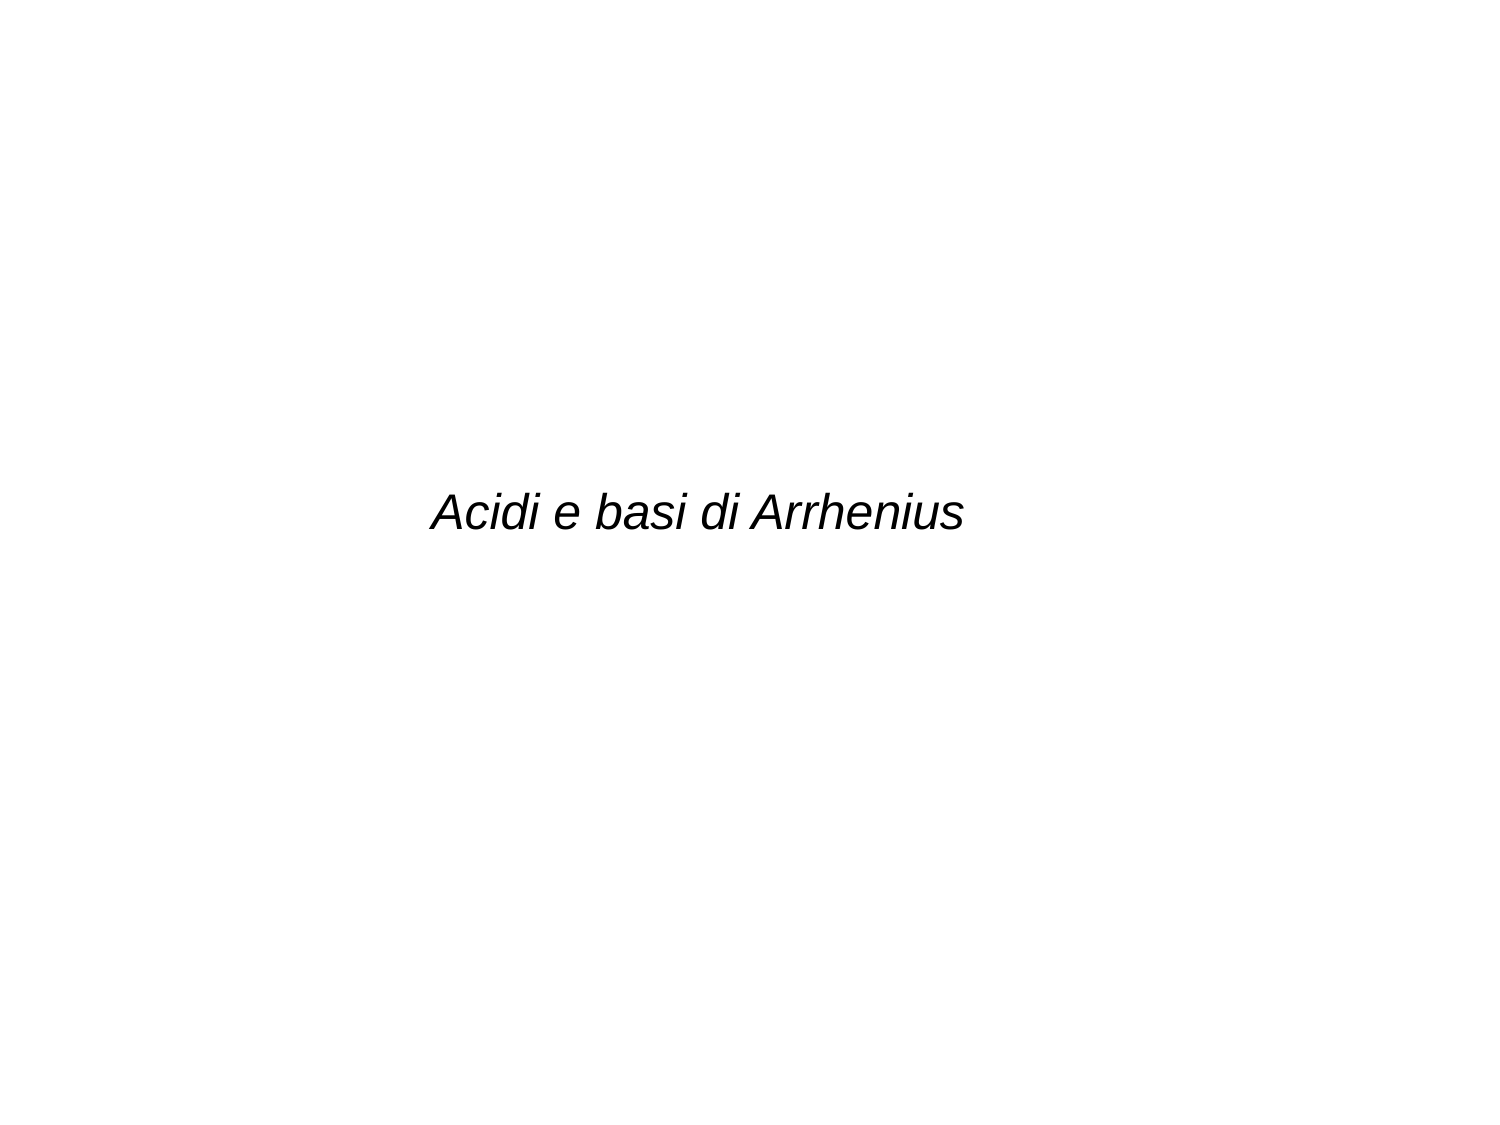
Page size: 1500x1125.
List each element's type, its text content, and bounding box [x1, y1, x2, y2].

text_box Acidi e basi di Arrhenius [416, 472, 1187, 548]
